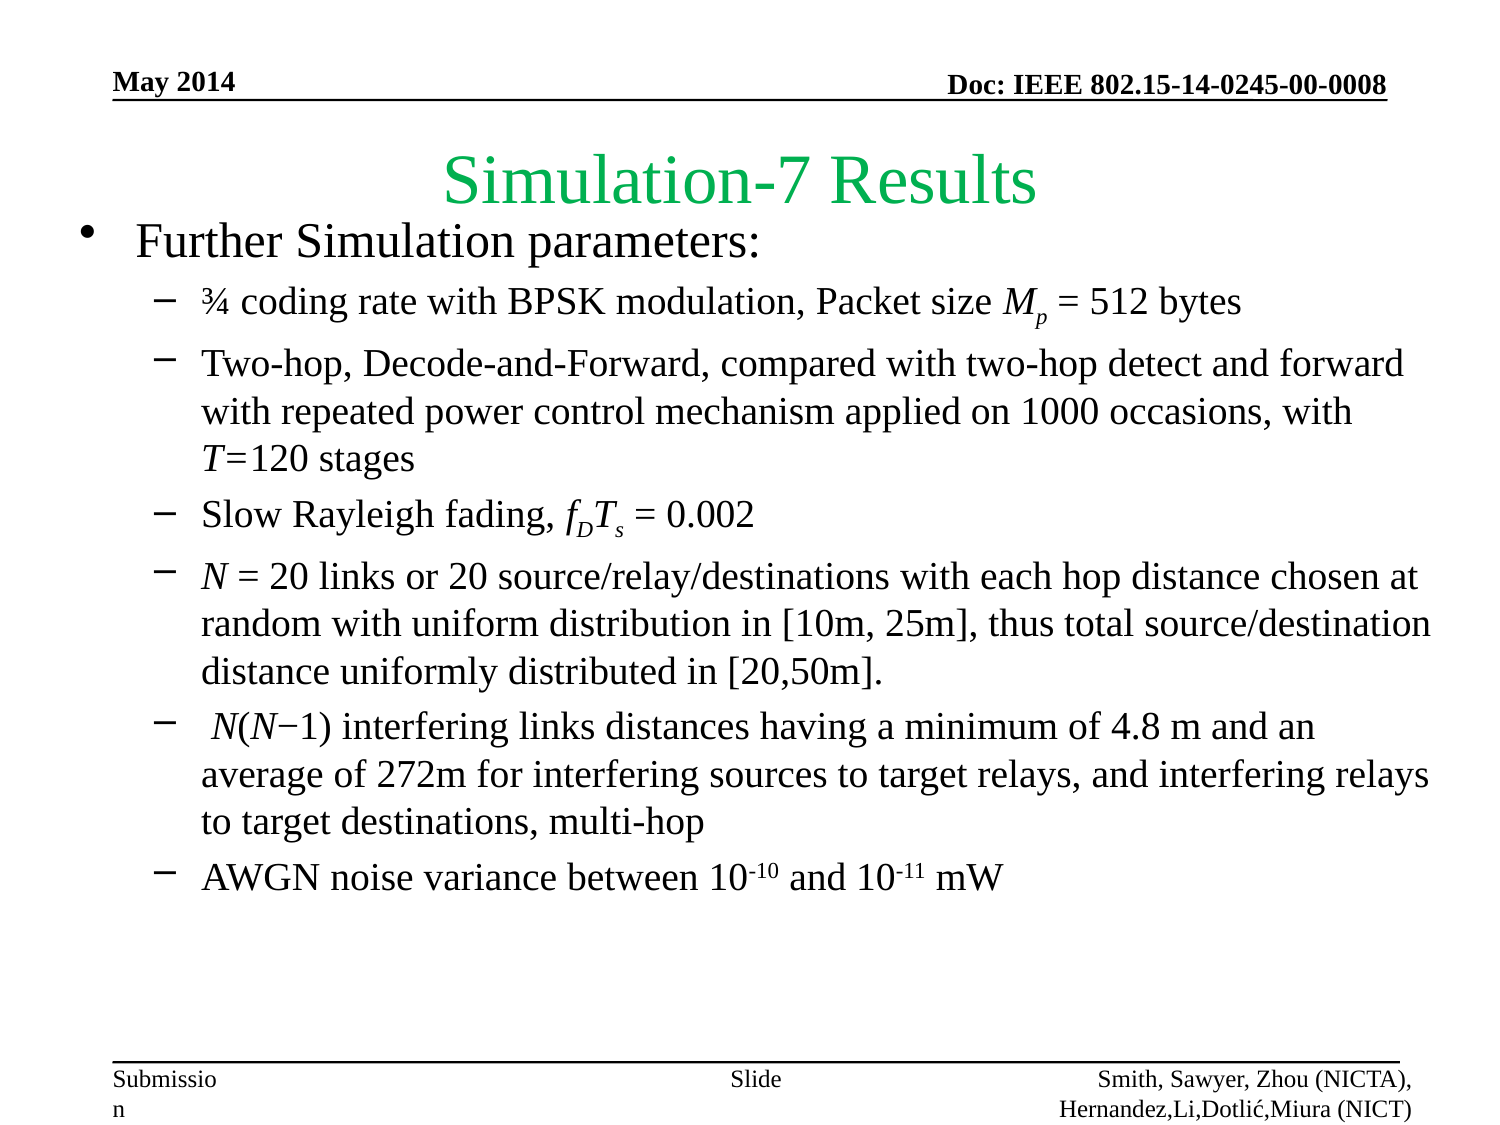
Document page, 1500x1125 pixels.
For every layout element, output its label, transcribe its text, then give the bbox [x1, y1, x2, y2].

title Simulation-7 Results [112, 87, 1388, 200]
list Further Simulation parameters: ¾ coding rate with BPSK modulation, Packet size Mp = 512 bytes Two-hop, Decode-and-Forward, compared with two-hop detect and forward with repeated power control mechanism applied on 1000 occasions, with T=120 stages Slow Rayleigh fading, fDTs = 0.002 N = 20 links or 20 source/relay/destinations with each hop distance chosen at random with uniform distribution in [10m, 25m], thus total source/destination distance uniformly distributed in [20,50m]. N(N−1) interfering links distances having a minimum of 4.8 m and an average of 272m for interfering sources to target relays, and interfering relays to target destinations, multi-hop AWGN noise variance between 10-10 and 10-11 mW [64, 200, 1449, 875]
footer Smith, Sawyer, Zhou (NICTA), Hernandez,Li,Dotlić,Miura (NICT) [899, 1061, 1413, 1124]
slide_number Slide [729, 1061, 783, 1093]
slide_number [112, 61, 376, 98]
